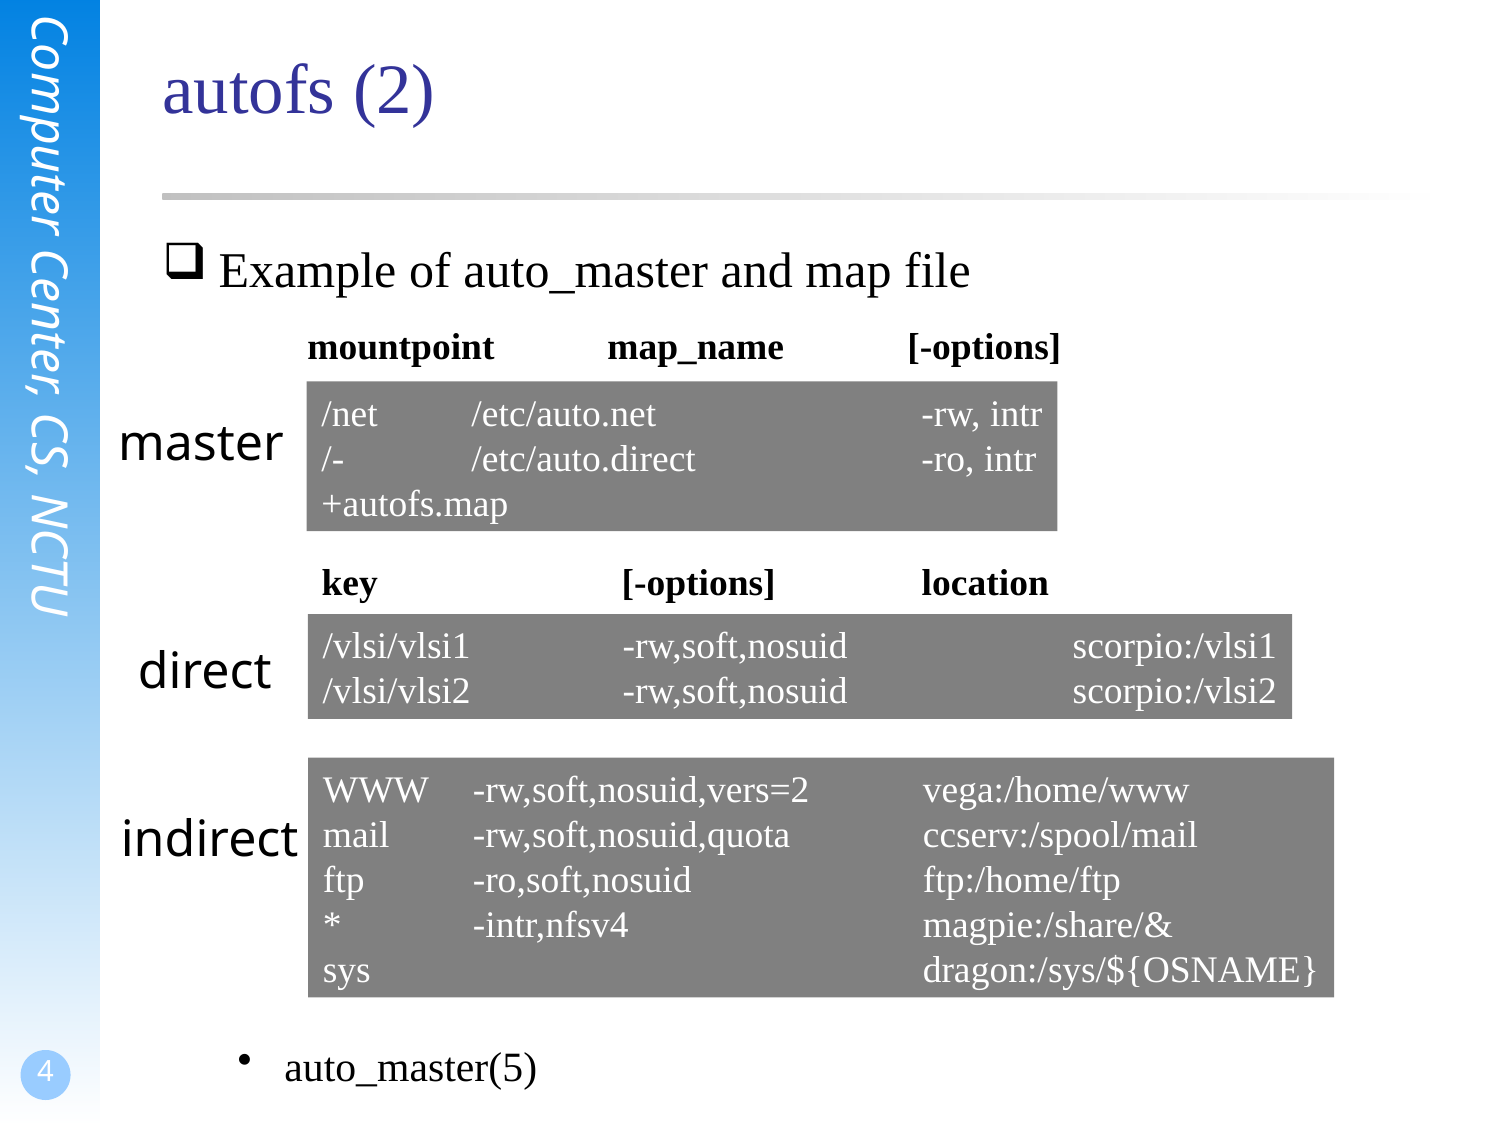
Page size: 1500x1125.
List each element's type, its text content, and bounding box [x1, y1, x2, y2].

text_box /vlsi/vlsi1 -rw,soft,nosuid scorpio:/vlsi1 /vlsi/vlsi2 -rw,soft,nosuid scorpio:/vlsi2 [307, 614, 1293, 719]
text_box direct [123, 630, 287, 706]
text_box master [103, 402, 299, 478]
text_box indirect [106, 799, 314, 874]
text_box key [-options] location [306, 550, 1064, 611]
text_box WWW -rw,soft,nosuid,vers=2 vega:/home/www mail -rw,soft,nosuid,quota ccserv:/spool/mail ftp -ro,soft,nosuid ftp:/home/ftp * -intr,nfsv4 magpie:/share/& sys dragon:/sys/${OSNAME} [308, 757, 1335, 998]
list Example of auto_master and map file auto_master(5) [162, 237, 1438, 1000]
title autofs (2) [162, 42, 1438, 231]
text_box mountpoint map_name [-options] [292, 314, 1077, 375]
text_box /net /etc/auto.net -rw, intr /- /etc/auto.direct -ro, intr +autofs.map [306, 381, 1058, 532]
